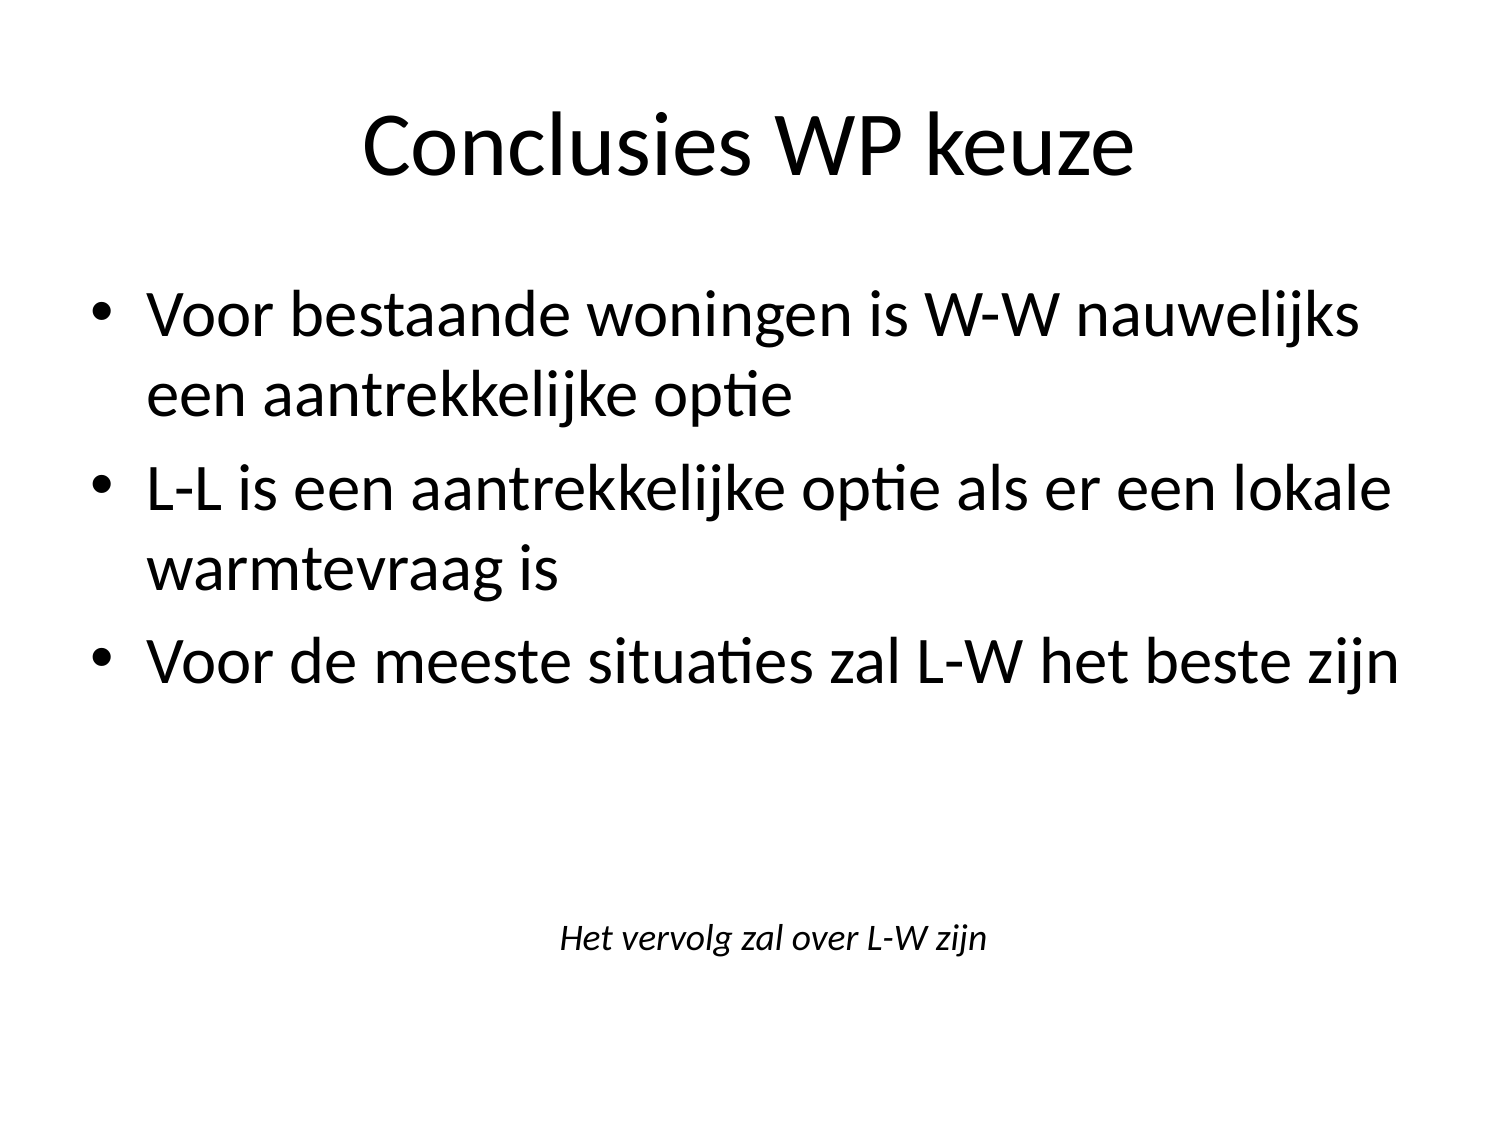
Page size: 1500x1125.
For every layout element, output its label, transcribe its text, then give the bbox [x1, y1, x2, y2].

text_box Het vervolg zal over L-W zijn [513, 905, 1034, 965]
title Conclusies WP keuze [75, 45, 1425, 233]
list Voor bestaande woningen is W-W nauwelijks een aantrekkelijke optie L-L is een aantrekkelijke optie als er een lokale warmtevraag is Voor de meeste situaties zal L-W het beste zijn [75, 262, 1425, 1005]
